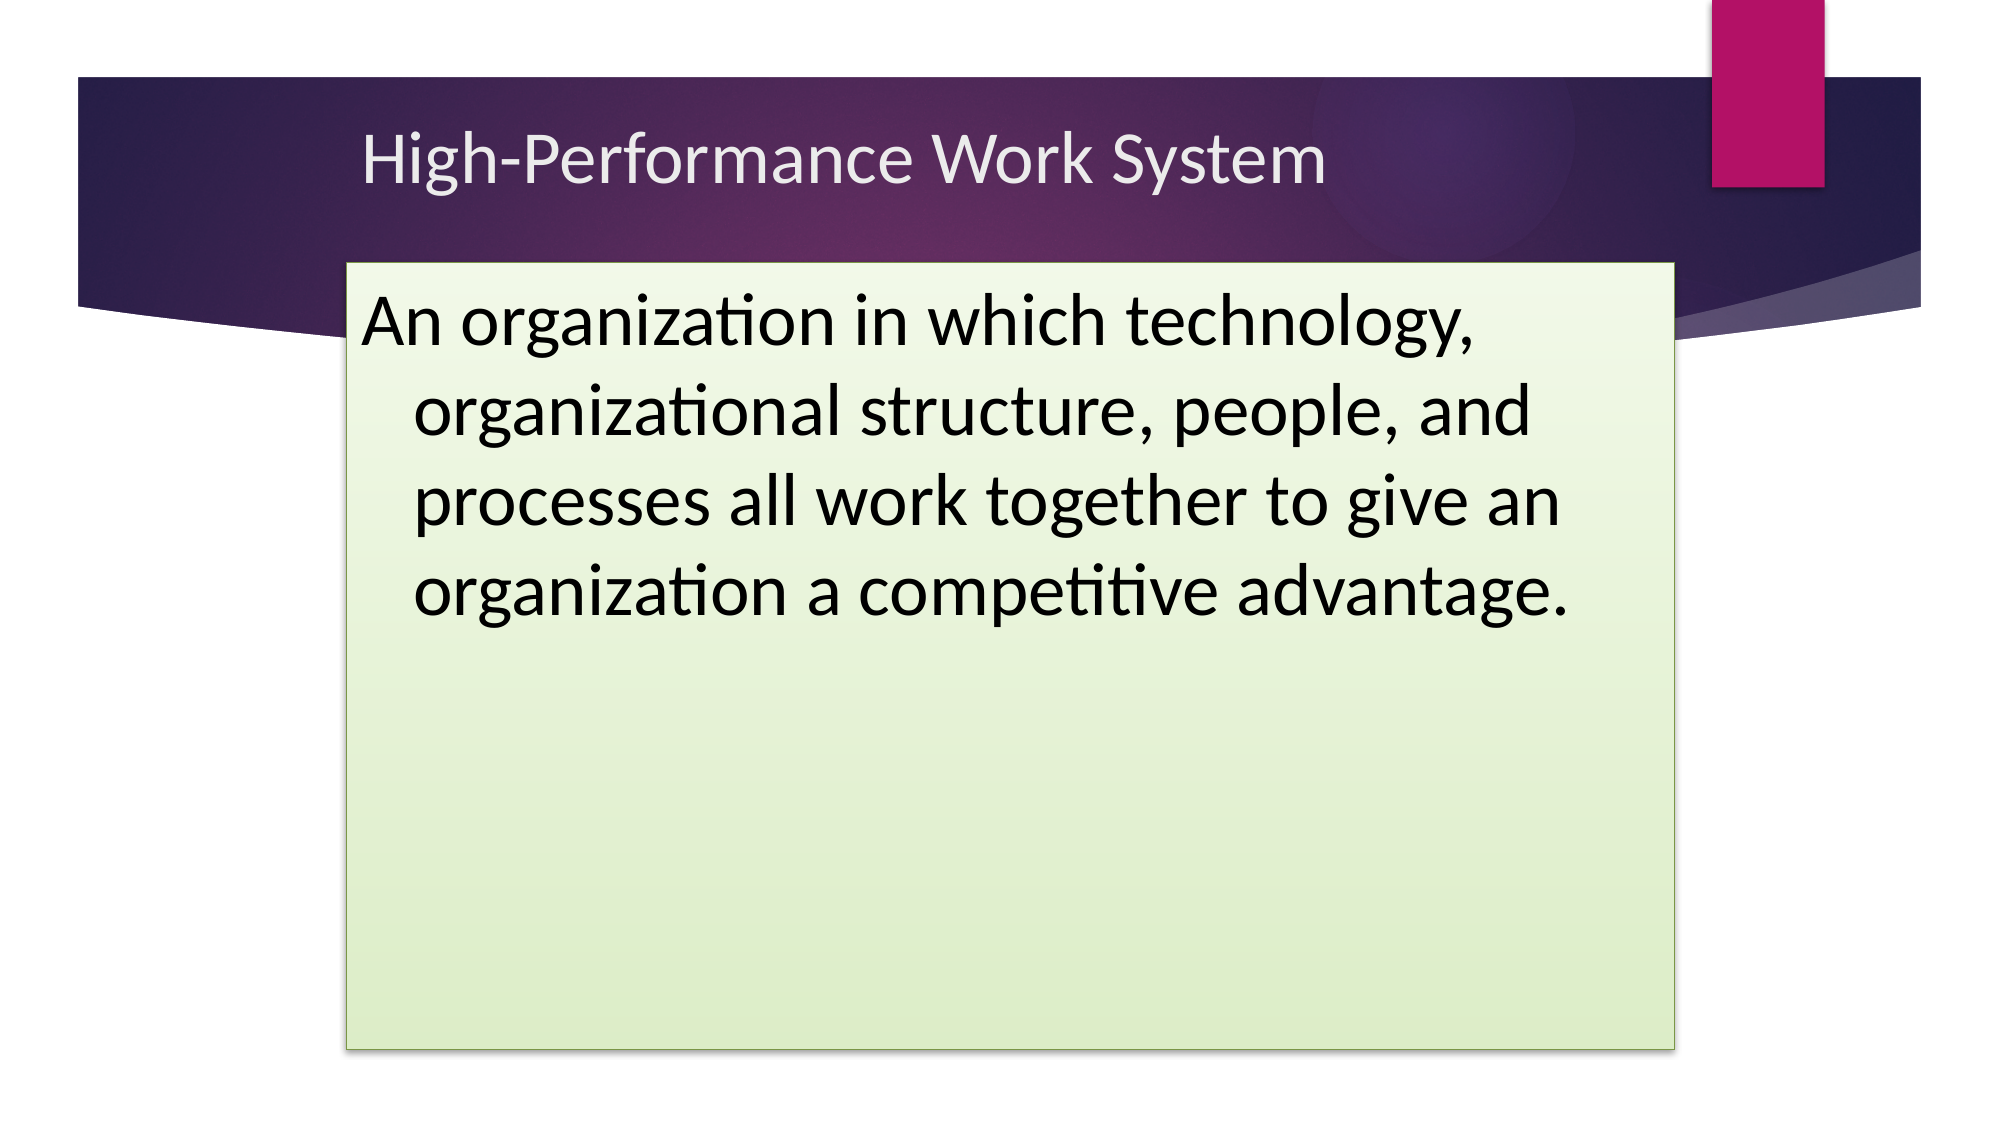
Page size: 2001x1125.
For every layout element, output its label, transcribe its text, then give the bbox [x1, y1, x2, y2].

list An organization in which technology, organizational structure, people, and processes all work together to give an organization a competitive advantage. [346, 262, 1675, 1050]
title High-Performance Work System [346, 111, 1675, 261]
